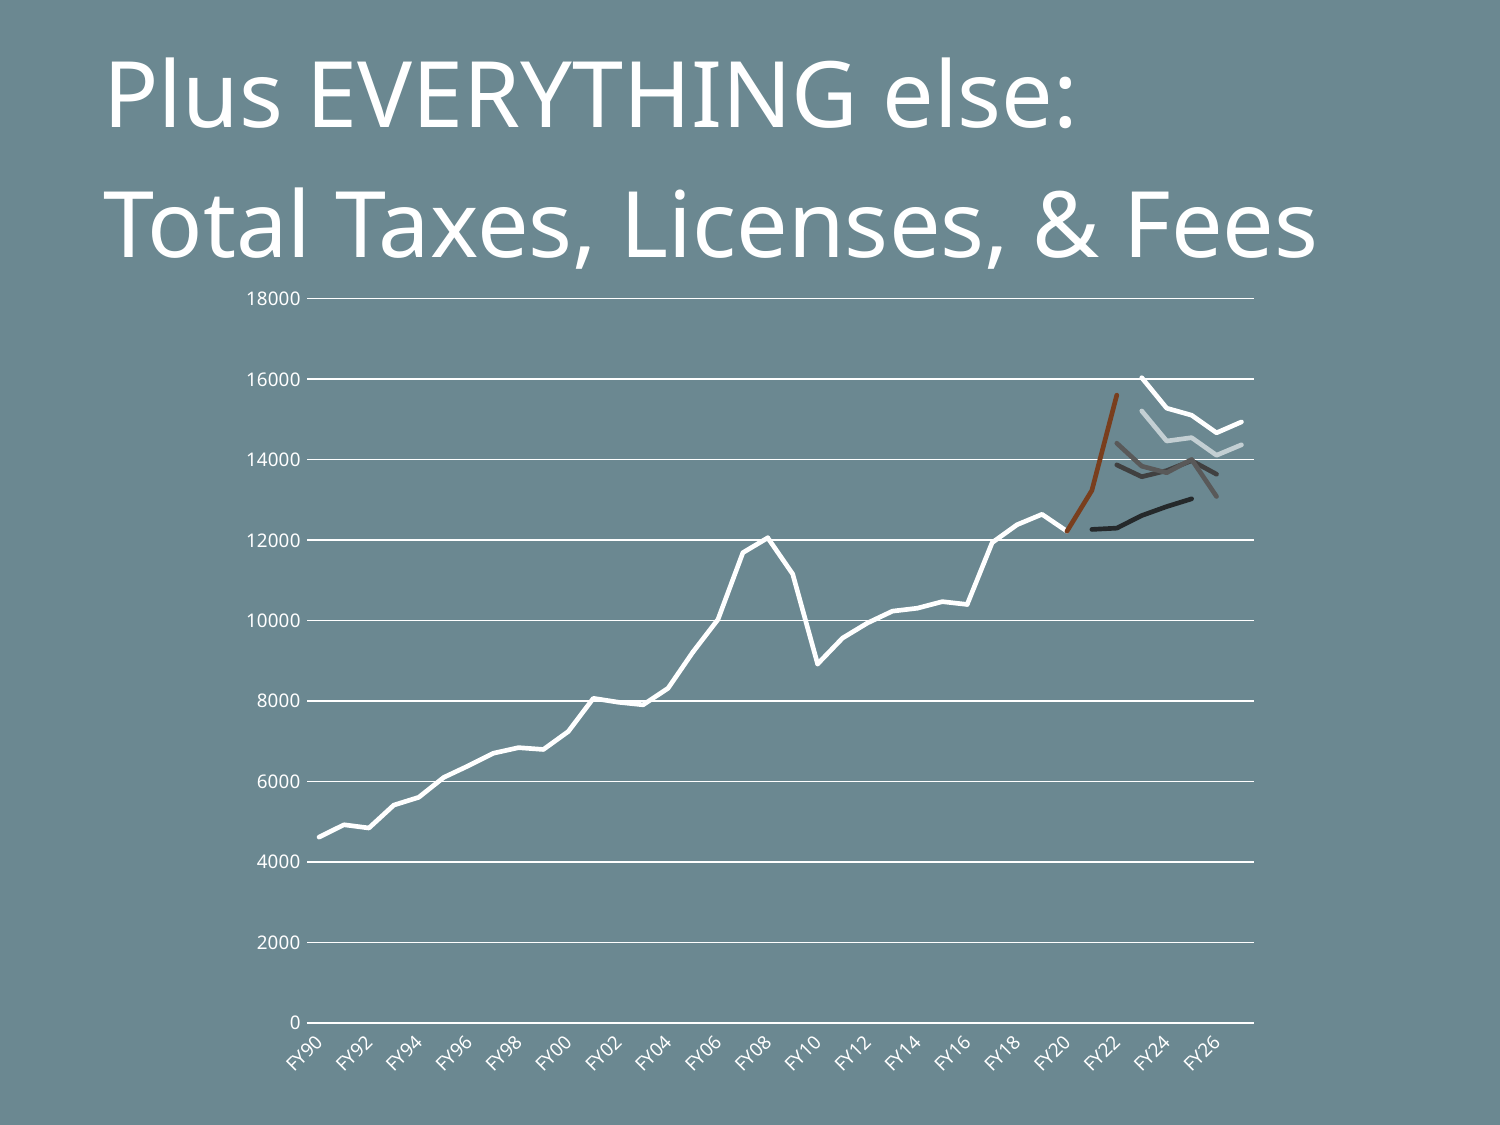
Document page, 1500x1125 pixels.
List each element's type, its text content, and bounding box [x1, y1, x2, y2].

chart [224, 268, 1275, 1094]
subtitle Plus EVERYTHING else: Total Taxes, Licenses, & Fees [88, 27, 1412, 168]
